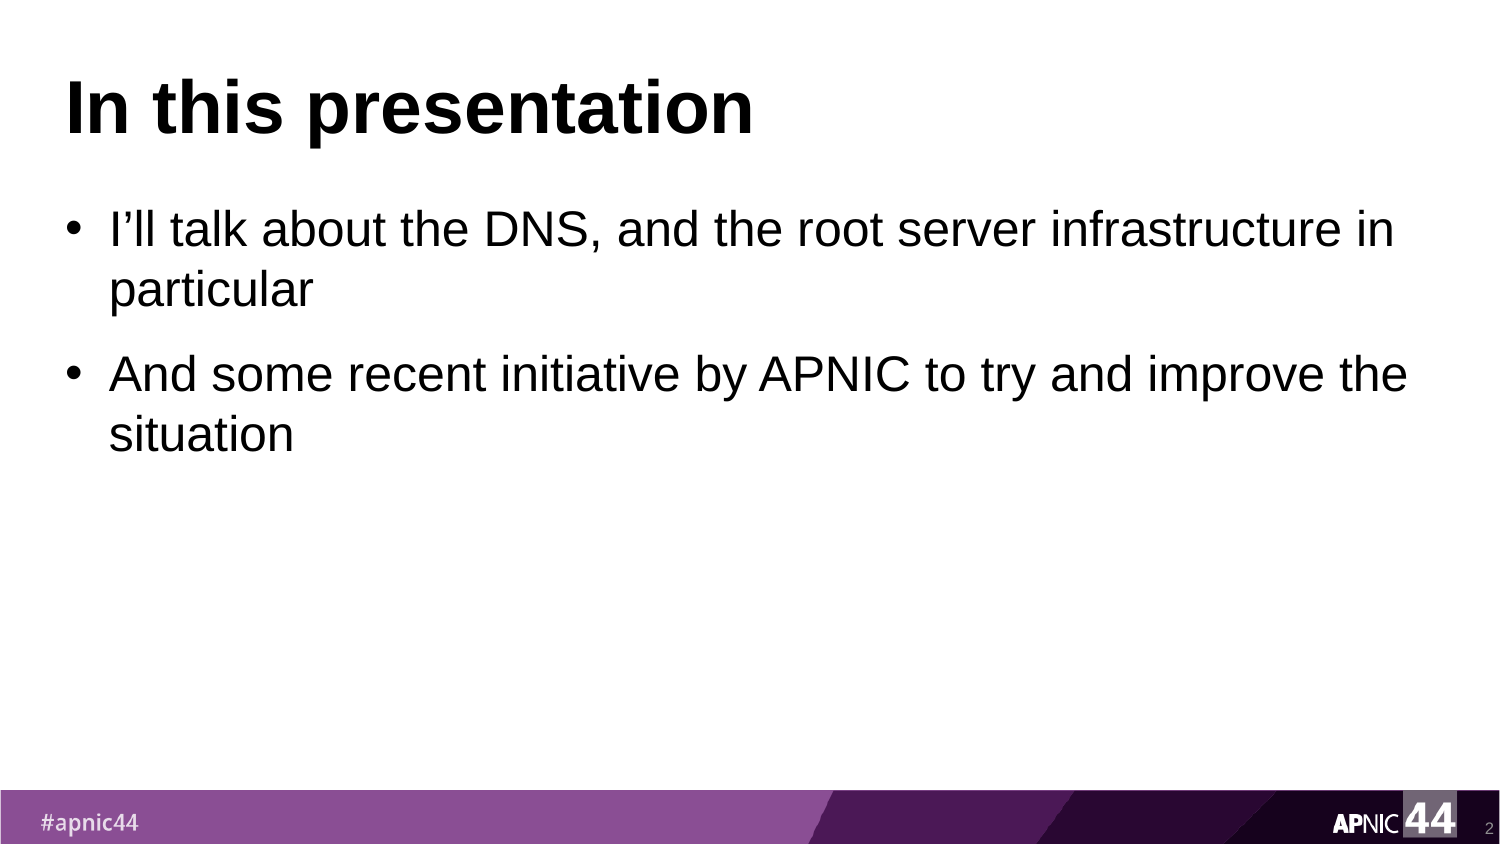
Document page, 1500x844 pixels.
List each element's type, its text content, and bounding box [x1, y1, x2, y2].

list I’ll talk about the DNS, and the root server infrastructure in particular And some recent initiative by APNIC to try and improve the situation [64, 196, 1436, 759]
title In this presentation [64, 33, 1436, 175]
slide_number 2 [1446, 811, 1495, 839]
